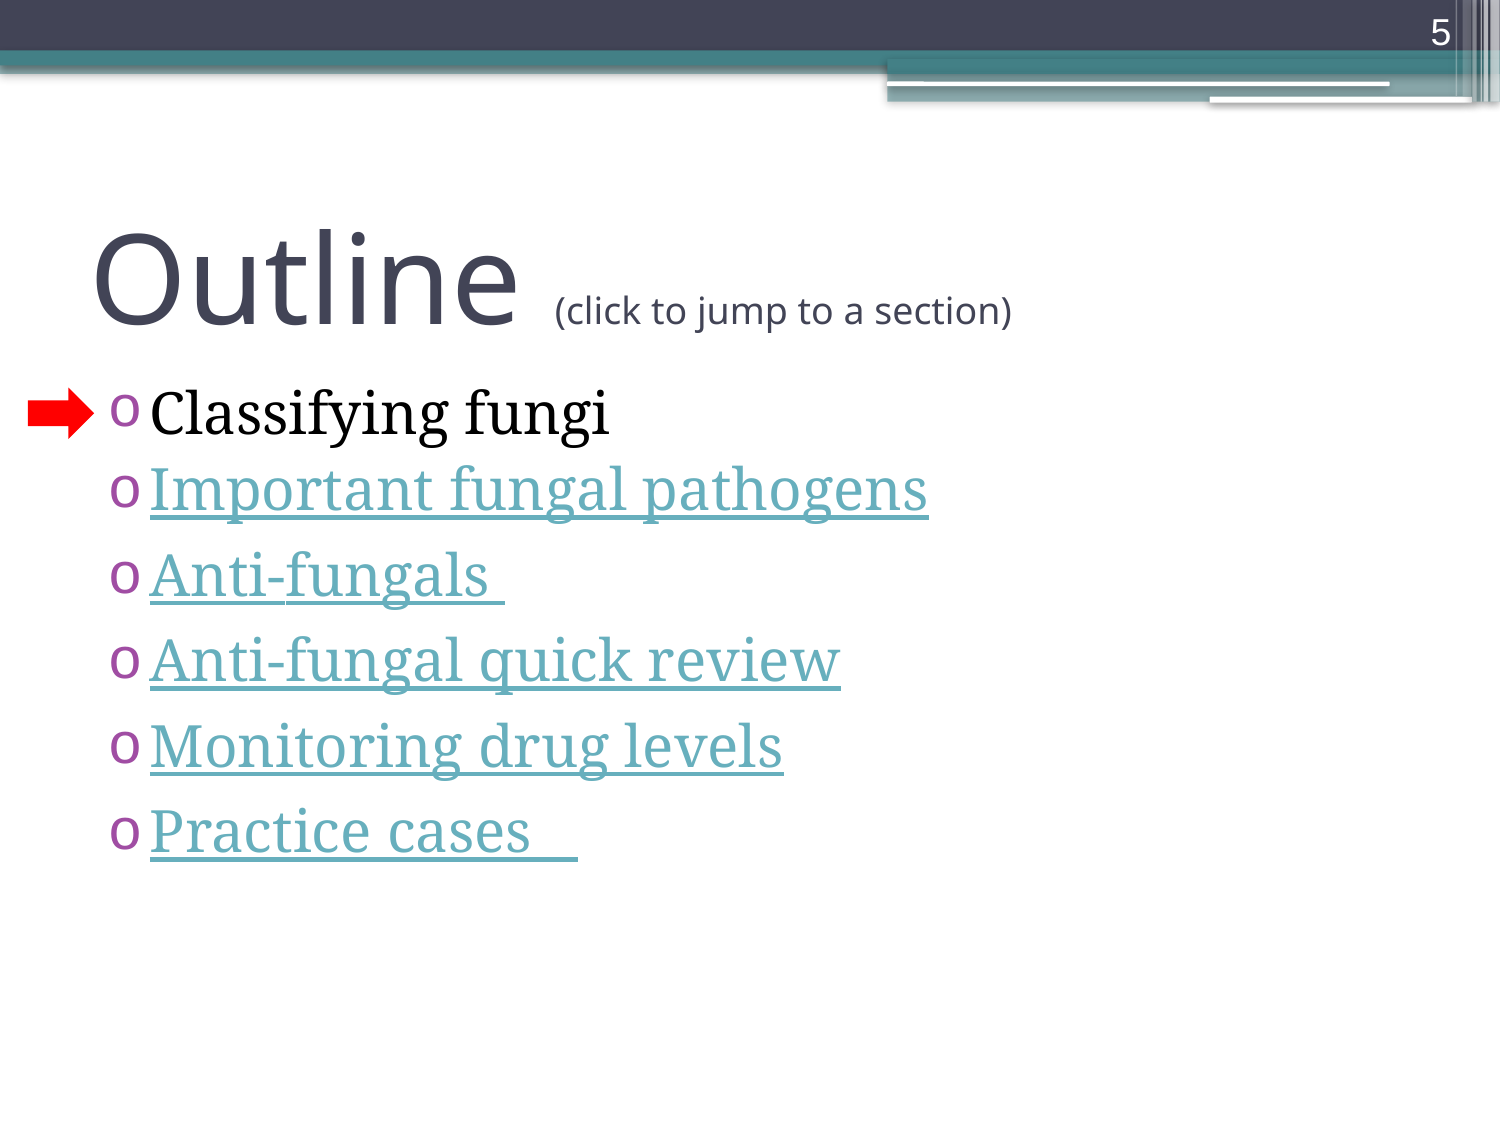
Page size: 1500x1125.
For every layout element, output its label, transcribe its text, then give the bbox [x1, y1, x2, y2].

text_box [26, 386, 96, 441]
slide_number 5 [1341, 0, 1466, 61]
title Outline (click to jump to a section) [75, 187, 1425, 363]
list Classifying fungi Important fungal pathogens Anti-fungals Anti-fungal quick review Monitoring drug levels Practice cases [75, 368, 1425, 1079]
